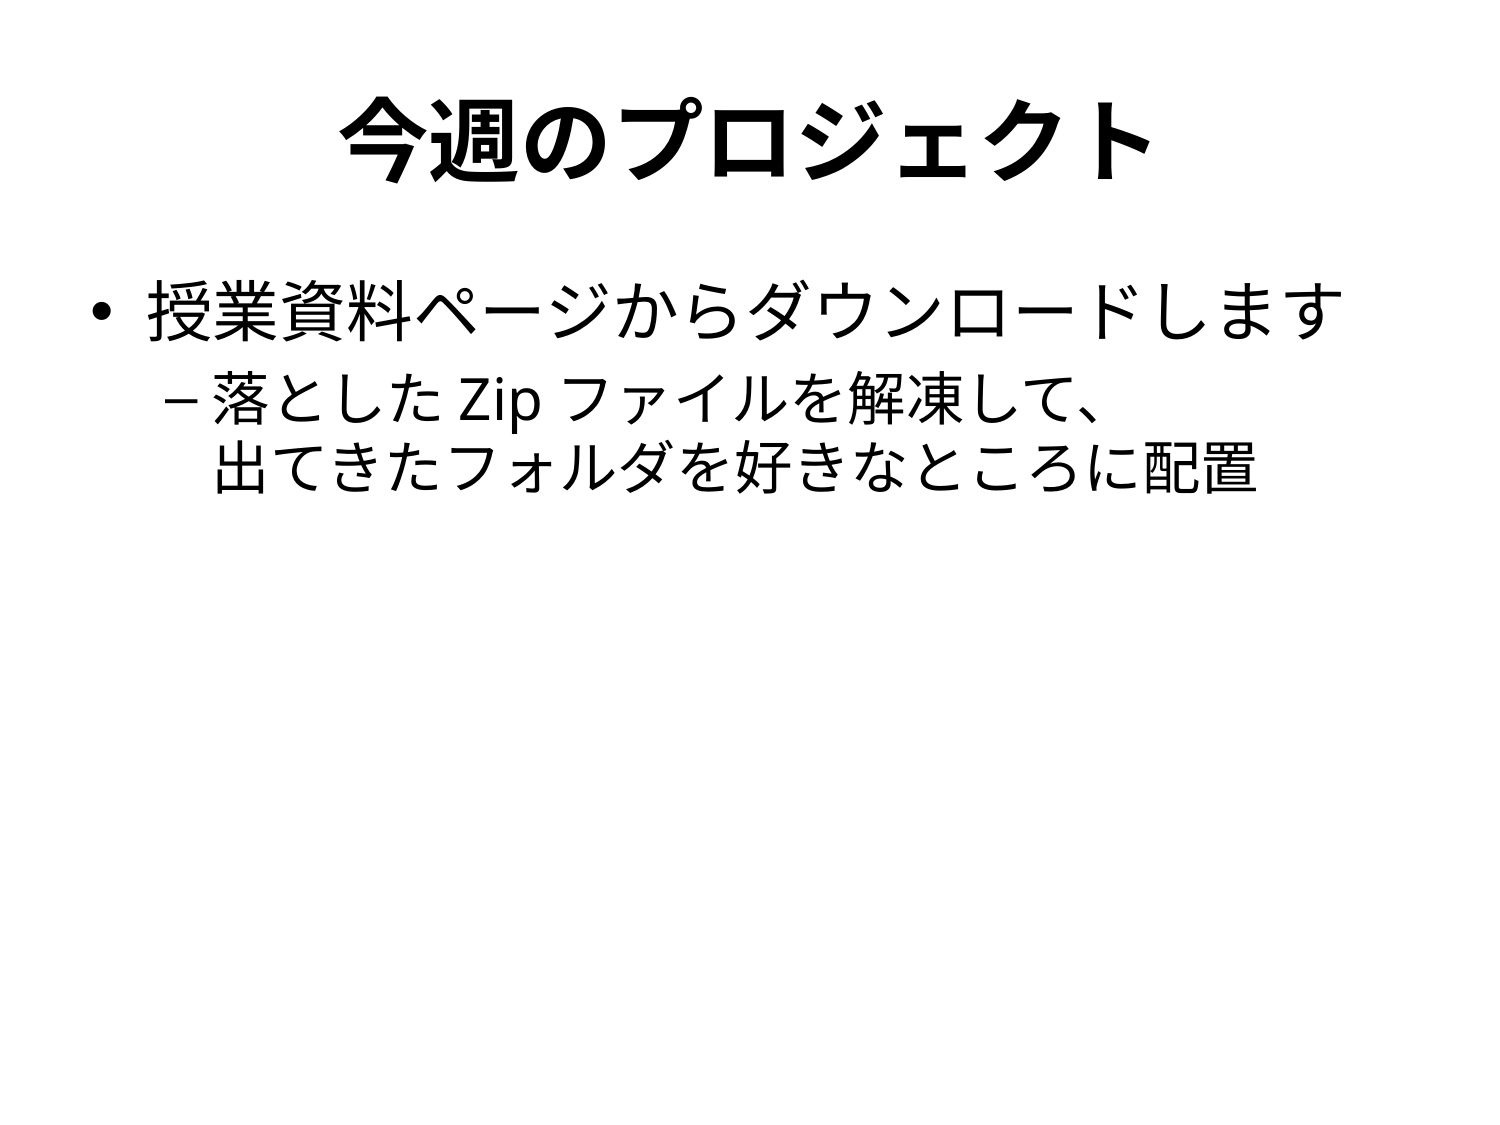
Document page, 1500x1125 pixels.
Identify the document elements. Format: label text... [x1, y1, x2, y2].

list 授業資料ページからダウンロードします 落としたZipファイルを解凍して、 出てきたフォルダを好きなところに配置 [75, 262, 1425, 1005]
title 今週のプロジェクト [75, 45, 1425, 233]
